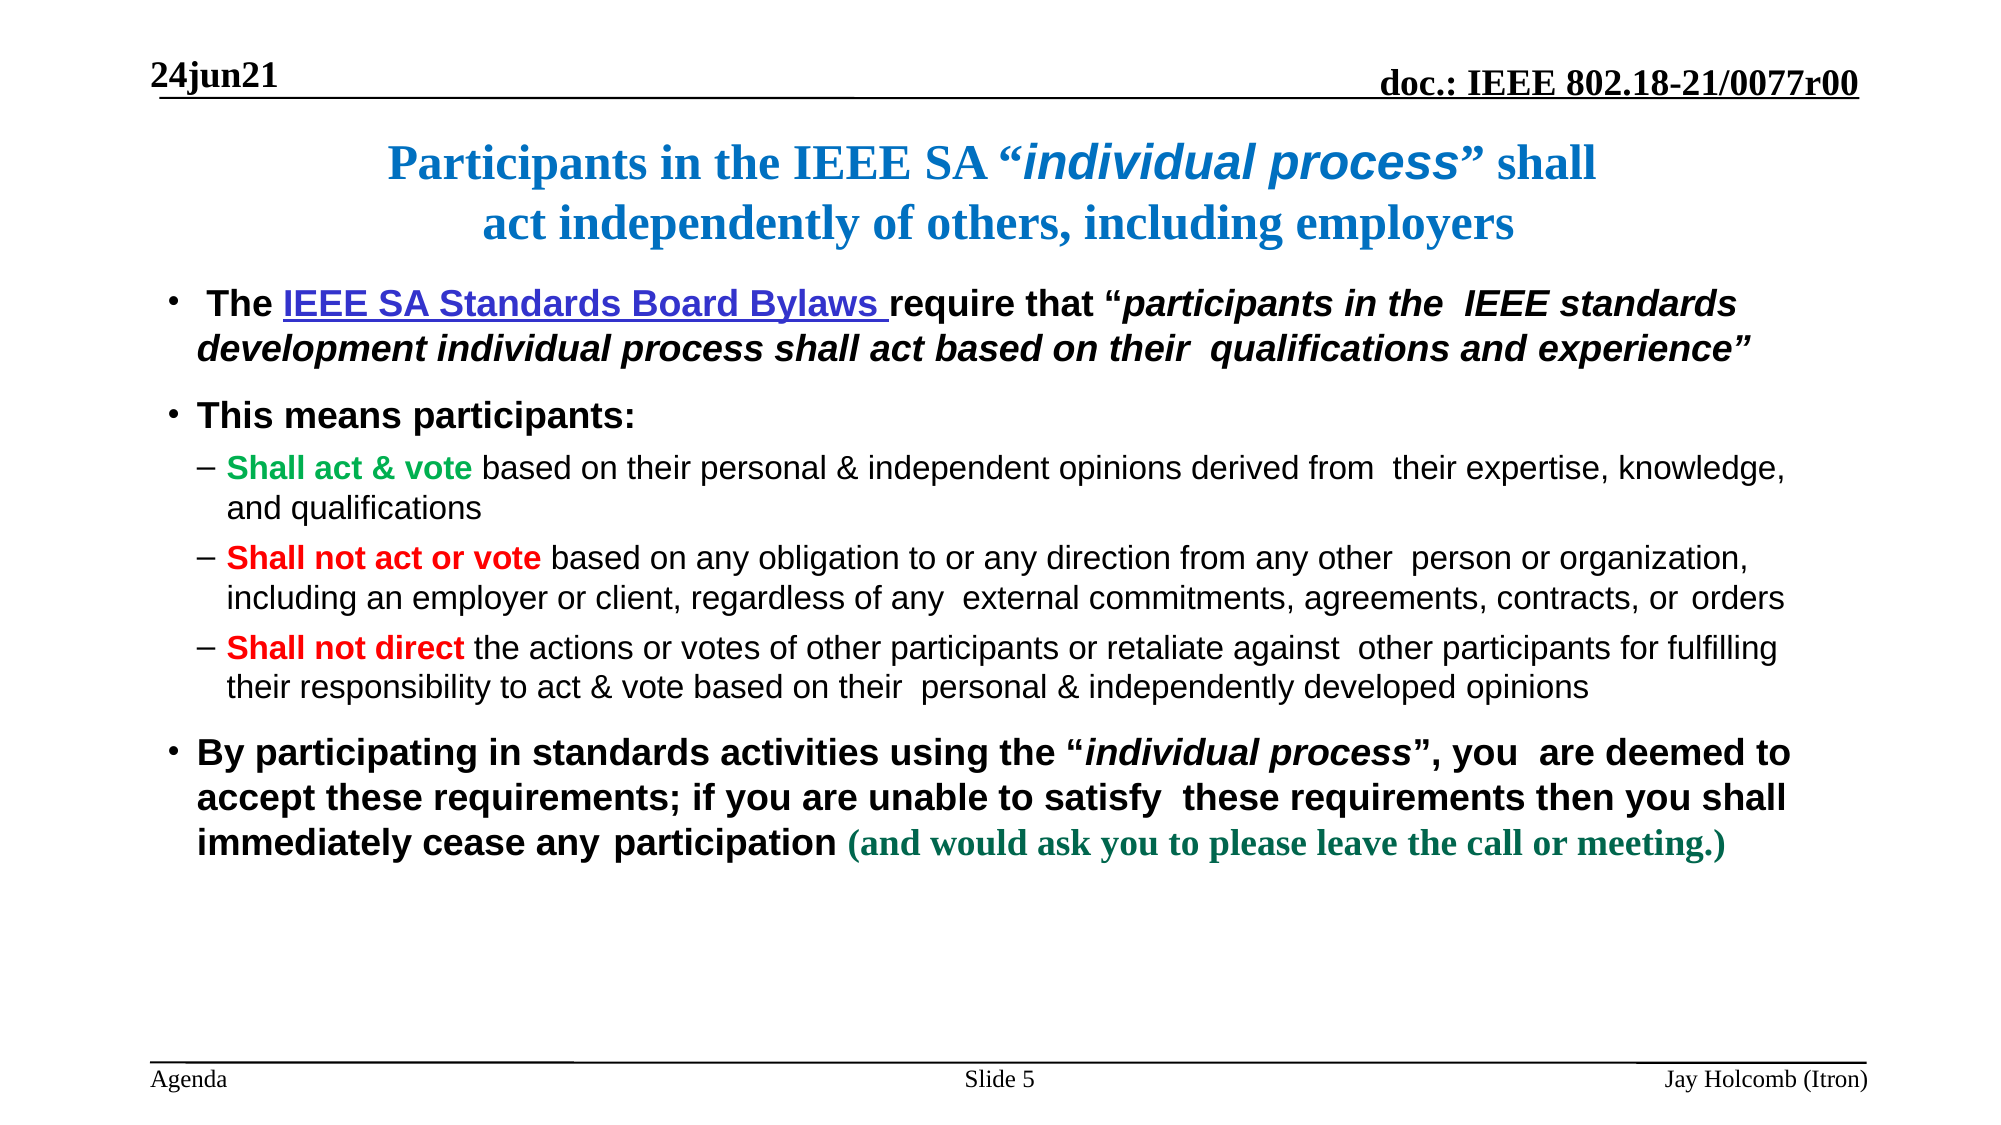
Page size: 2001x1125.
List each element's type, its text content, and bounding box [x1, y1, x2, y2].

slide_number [149, 49, 651, 95]
footer Jay Holcomb (Itron) [1171, 1061, 1869, 1093]
list The IEEE SA Standards Board Bylaws require that “participants in the IEEE standards development individual process shall act based on their qualifications and experience” This means participants: Shall act & vote based on their personal & independent opinions derived from their expertise, knowledge, and qualifications Shall not act or vote based on any obligation to or any direction from any other person or organization, including an employer or client, regardless of any external commitments, agreements, contracts, or orders Shall not direct the actions or votes of other participants or retaliate against other participants for fulfilling their responsibility to act & vote based on their personal & independently developed opinions By participating in standards activities using the “individual process”, you are deemed to accept these requirements; if you are unable to satisfy these requirements then you shall immediately cease any participation (and would ask you to please leave the call or meeting.) [149, 270, 1869, 947]
slide_number Slide 5 [933, 1061, 1067, 1123]
title Participants in the IEEE SA “individual process” shall act independently of others, including employers [360, 104, 1637, 270]
